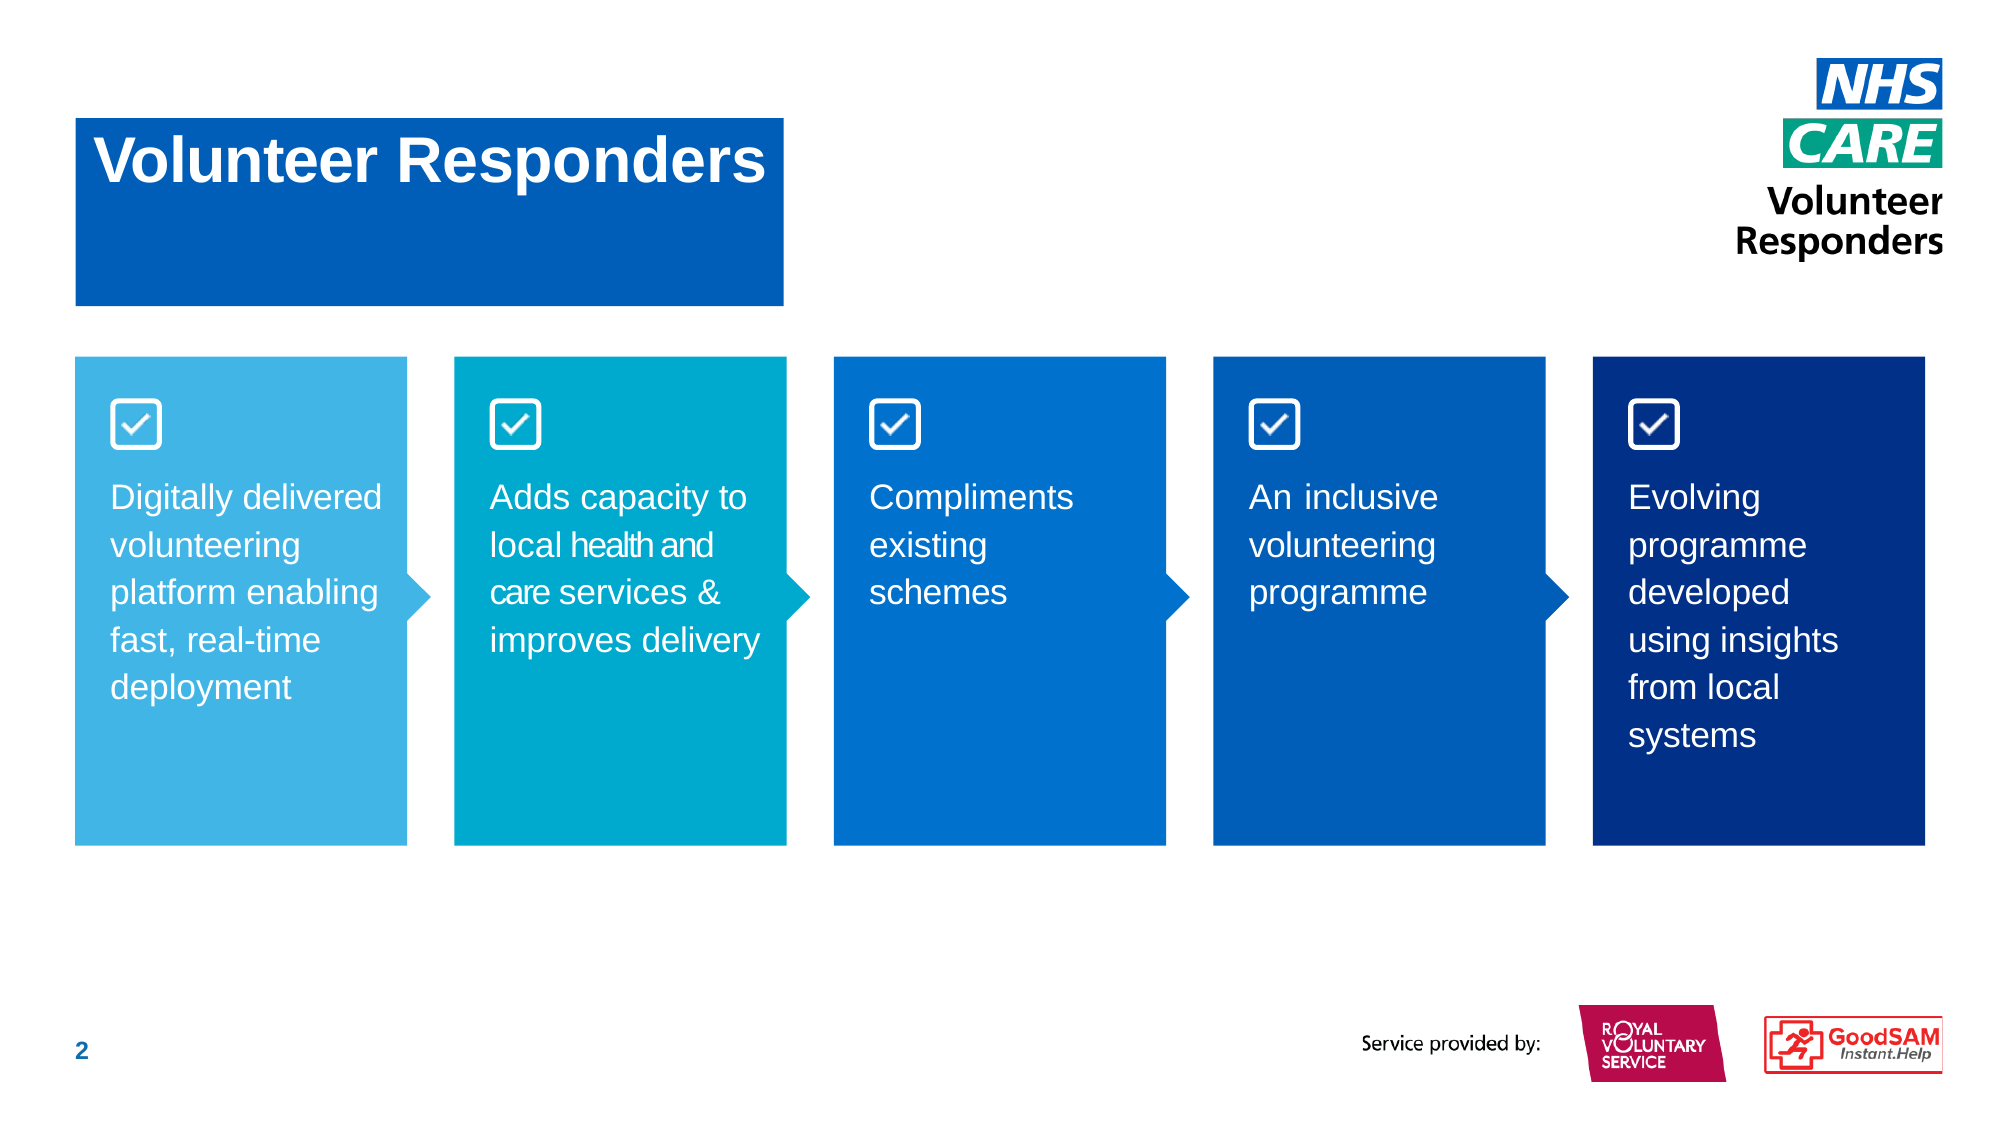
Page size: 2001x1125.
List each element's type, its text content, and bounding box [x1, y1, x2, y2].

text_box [869, 398, 922, 451]
picture [1737, 58, 1943, 262]
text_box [1628, 398, 1681, 451]
text_box [787, 573, 811, 621]
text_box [1248, 398, 1301, 451]
slide_number 2 [68, 1034, 111, 1125]
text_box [74, 356, 432, 846]
text_box [1213, 573, 1570, 846]
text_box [489, 398, 542, 451]
text_box An inclusive volunteering programme [1213, 356, 1546, 612]
text_box Evolving programme developed using insights from local systems [1592, 356, 1926, 755]
picture [1362, 1004, 1943, 1082]
text_box Adds capacity to local health and care services & improves delivery [454, 356, 787, 708]
title Volunteer Responders [75, 118, 784, 307]
text_box [454, 708, 787, 846]
text_box Compliments existing schemes [833, 356, 1167, 612]
text_box [833, 574, 1190, 846]
text_box [1592, 755, 1926, 846]
